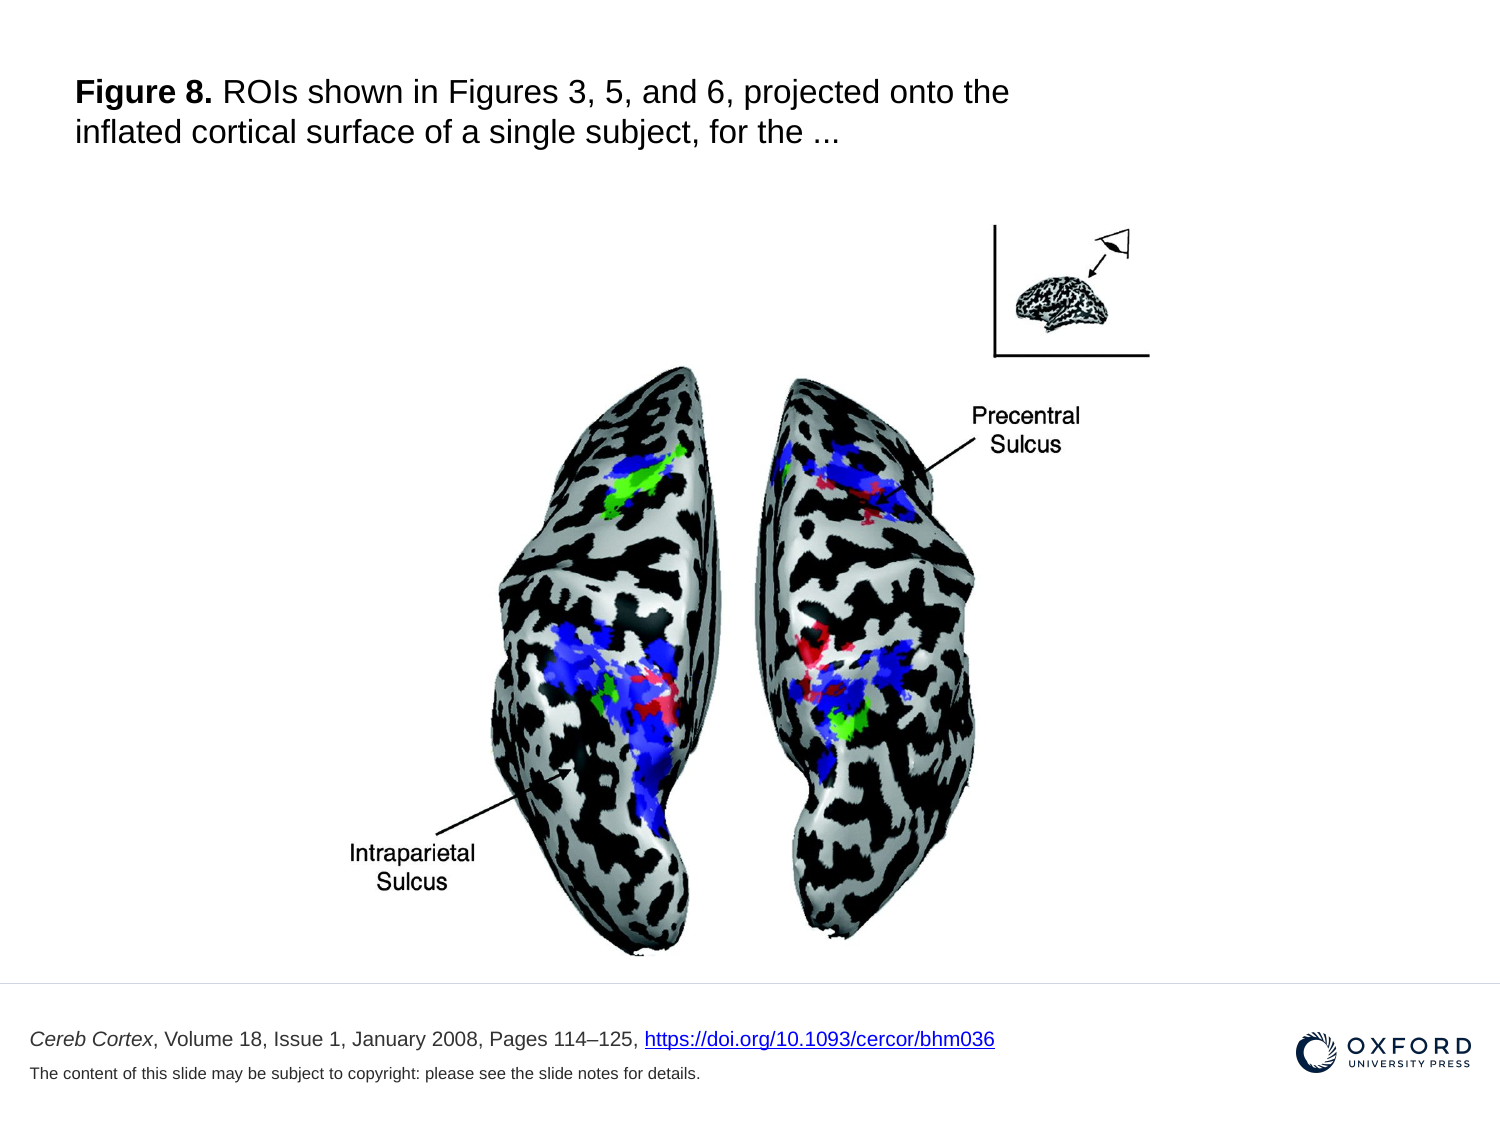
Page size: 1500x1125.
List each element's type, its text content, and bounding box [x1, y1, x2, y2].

footer Cereb Cortex, Volume 18, Issue 1, January 2008, Pages 114–125, https://doi.org/10.1093/cercor/bhm036 The content of this slide may be subject to copyright: please see the slide notes for details. [0, 983, 1260, 1125]
title Figure 8. ROIs shown in Figures 3, 5, and 6, projected onto the inflated cortical surface of a single subject, for the ... [75, 69, 1078, 171]
picture [1296, 1032, 1471, 1073]
picture [349, 224, 1150, 957]
